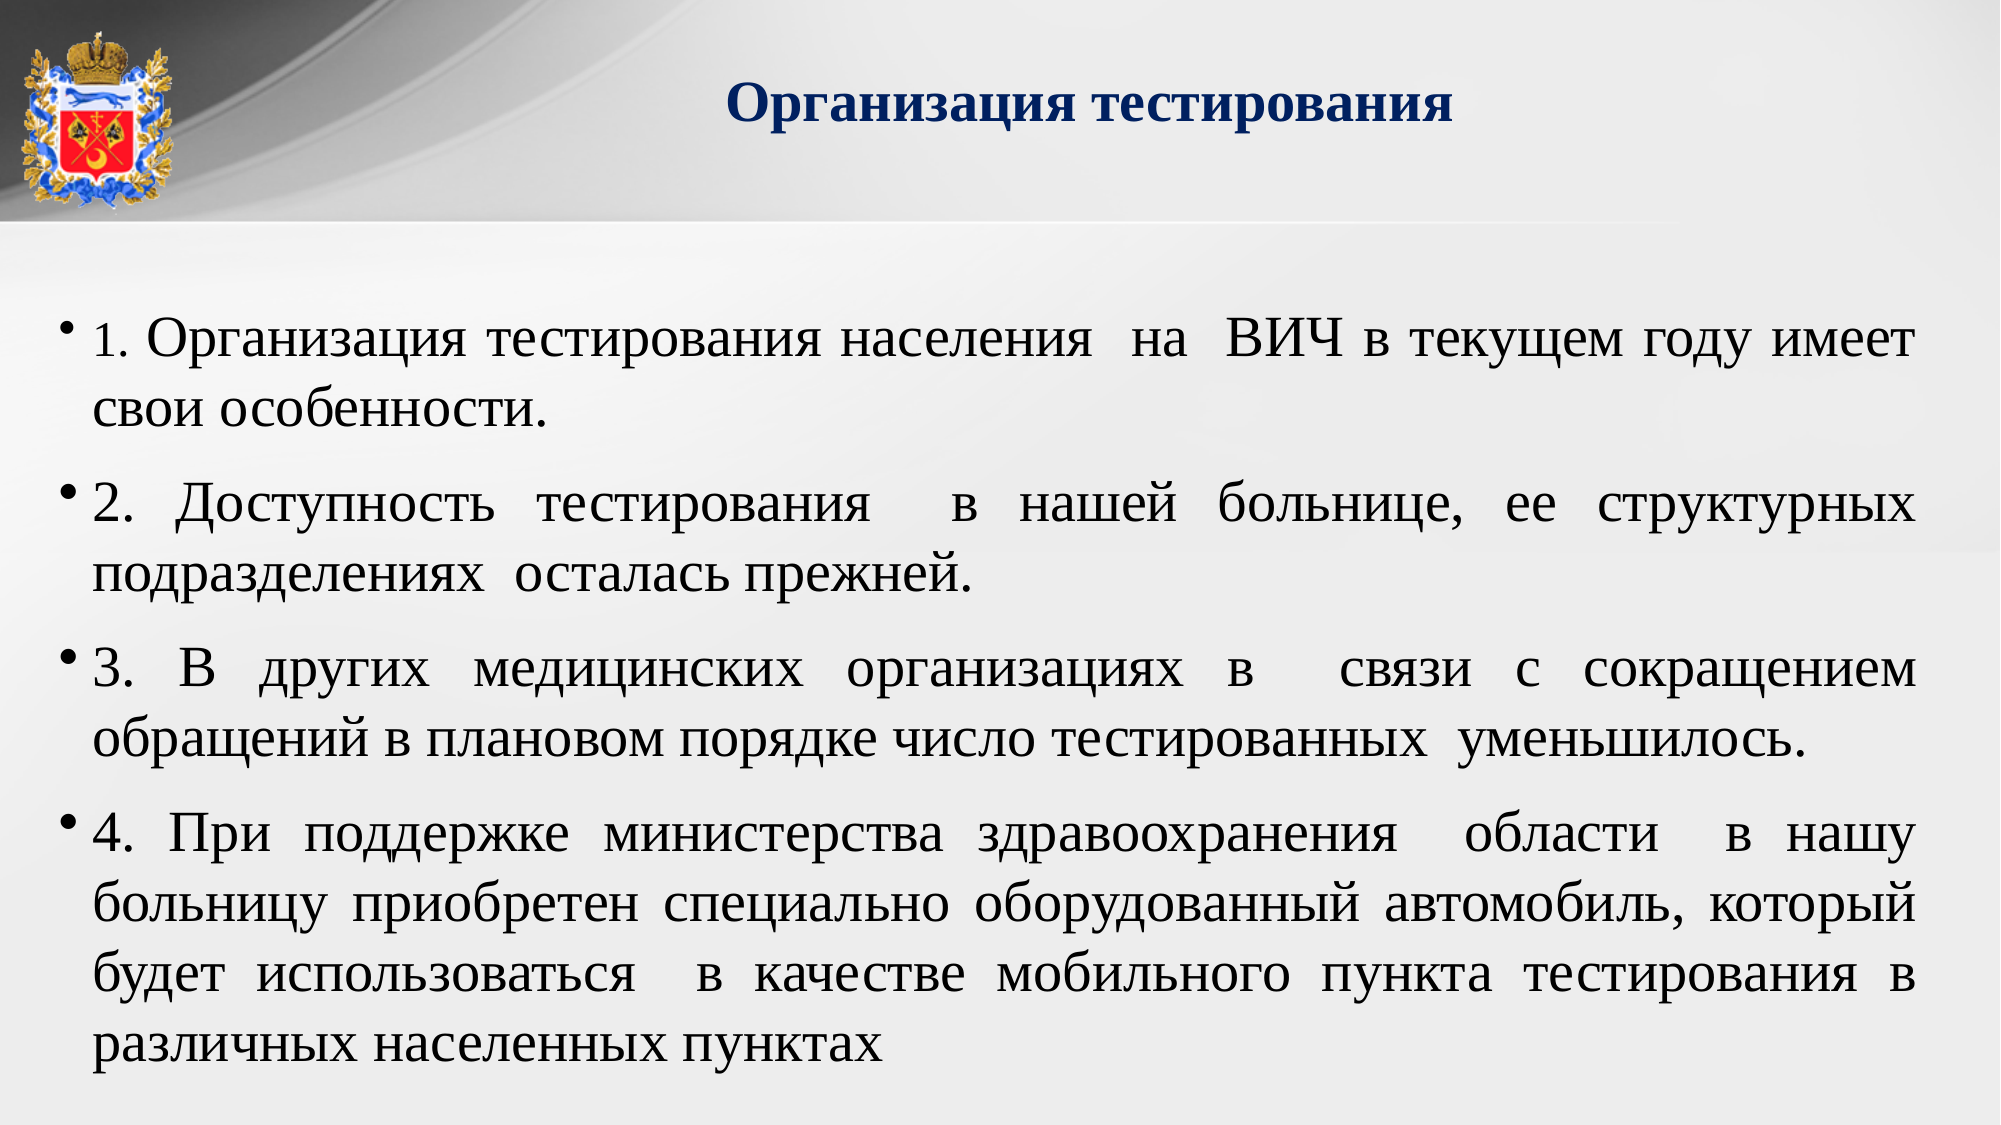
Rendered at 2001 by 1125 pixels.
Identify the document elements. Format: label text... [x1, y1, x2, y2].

picture [0, 0, 2000, 1125]
list 1. Организация тестирования населения на ВИЧ в текущем году имеет свои особенности. 2. Доступность тестирования в нашей больнице, ее структурных подразделениях осталась прежней. 3. В других медицинских организациях в связи с сокращением обращений в плановом порядке число тестированных уменьшилось. 4. При поддержке министерства здравоохранения области в нашу больницу приобретен специально оборудованный автомобиль, который будет использоваться в качестве мобильного пункта тестирования в различных населенных пунктах [43, 290, 1933, 965]
title Организация тестирования [178, 0, 2000, 197]
